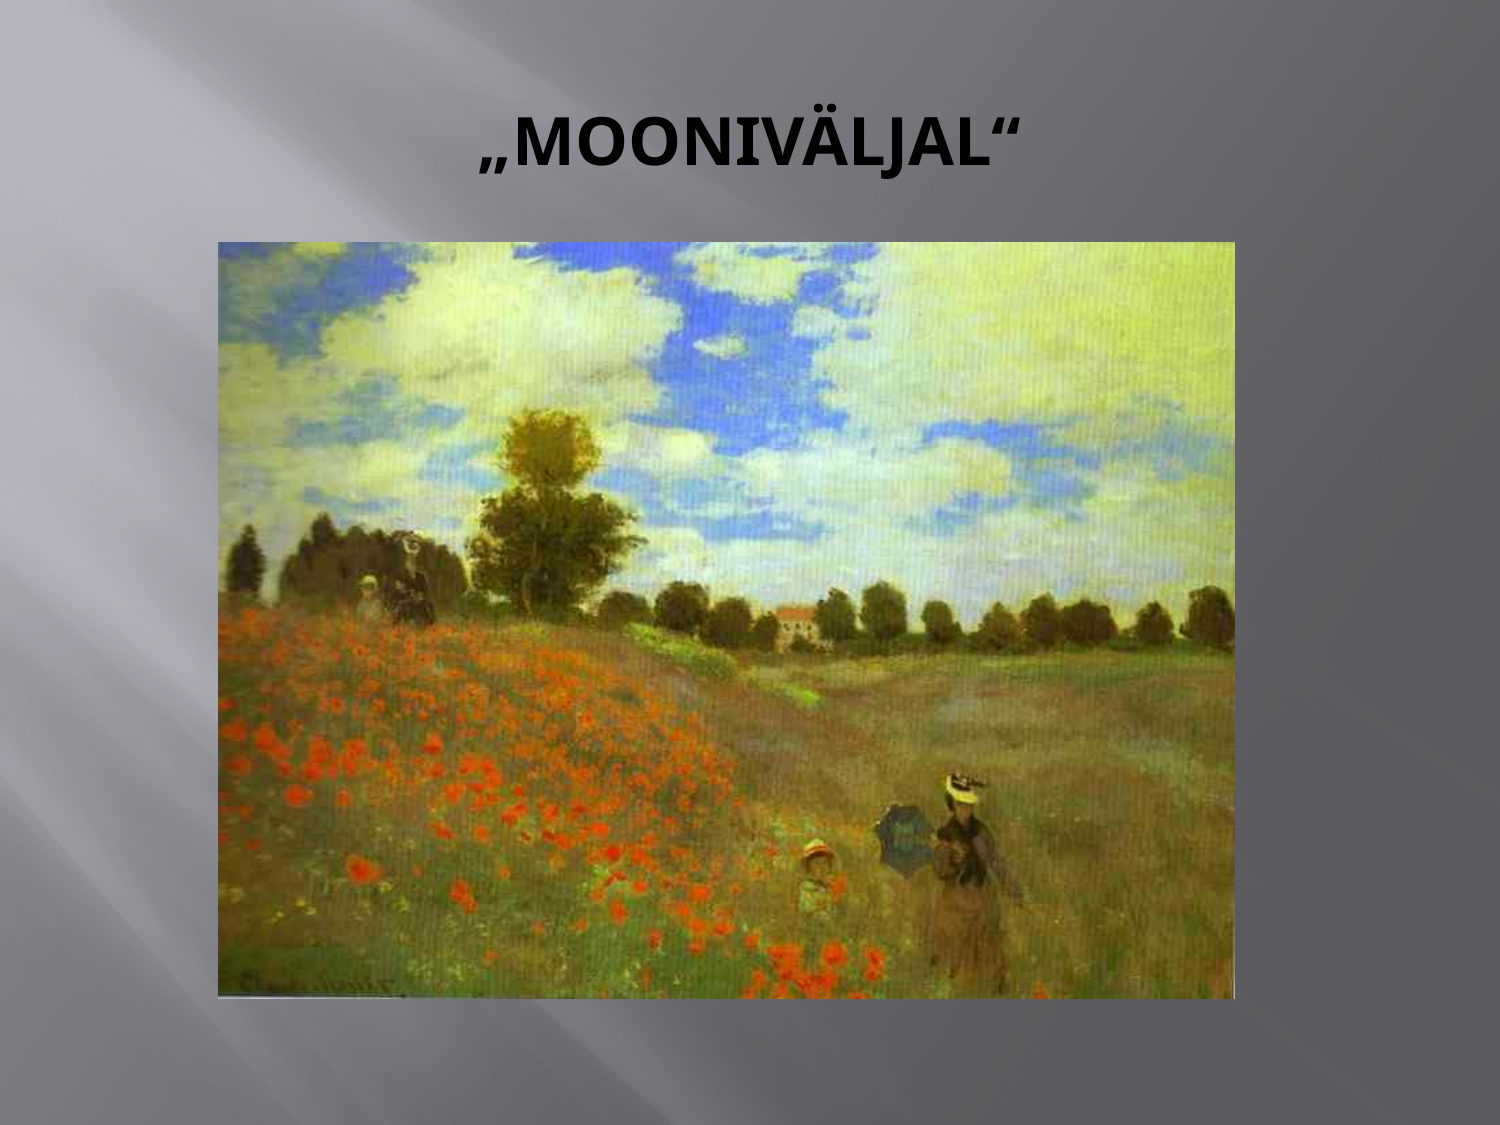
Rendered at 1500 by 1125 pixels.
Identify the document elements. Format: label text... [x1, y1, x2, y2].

picture [218, 242, 1235, 999]
title „MOONIVÄLJAL“ [75, 45, 1425, 233]
